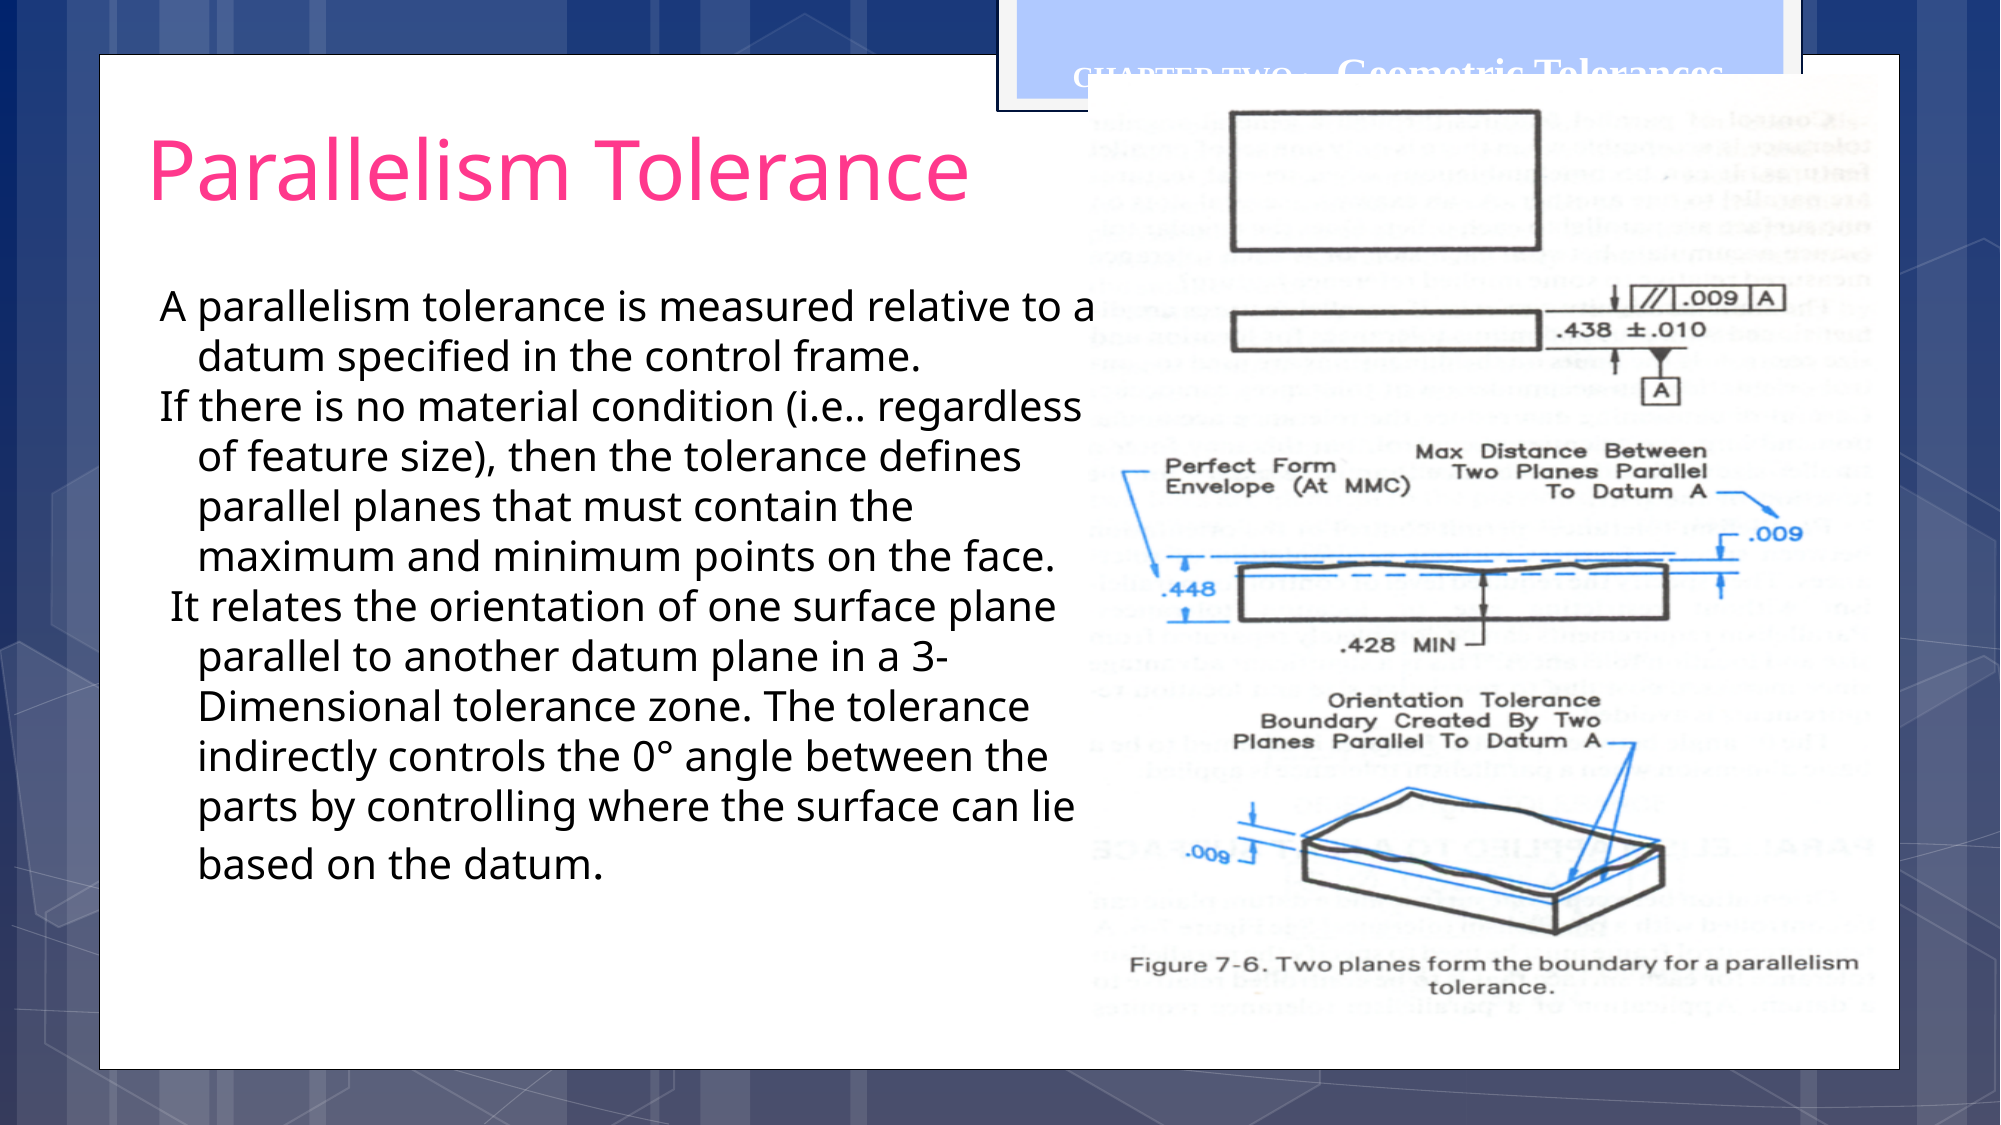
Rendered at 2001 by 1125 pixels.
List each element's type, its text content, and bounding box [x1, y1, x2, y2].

picture [1088, 74, 1878, 1026]
text_box CHAPTER TWO : Geometric Tolerances [940, 0, 1858, 110]
title Parallelism Tolerance [131, 37, 1082, 225]
text_box A parallelism tolerance is measured relative to a datum specified in the control frame. If there is no material condition (i.e.. regardless of feature size), then the tolerance defines parallel planes that must contain the maximum and minimum points on the face. It relates the orientation of one surface plane parallel to another datum plane in a 3-Dimensional tolerance zone. The tolerance indirectly controls the 0° angle between the parts by controlling where the surface can lie based on the datum. [144, 271, 1082, 897]
